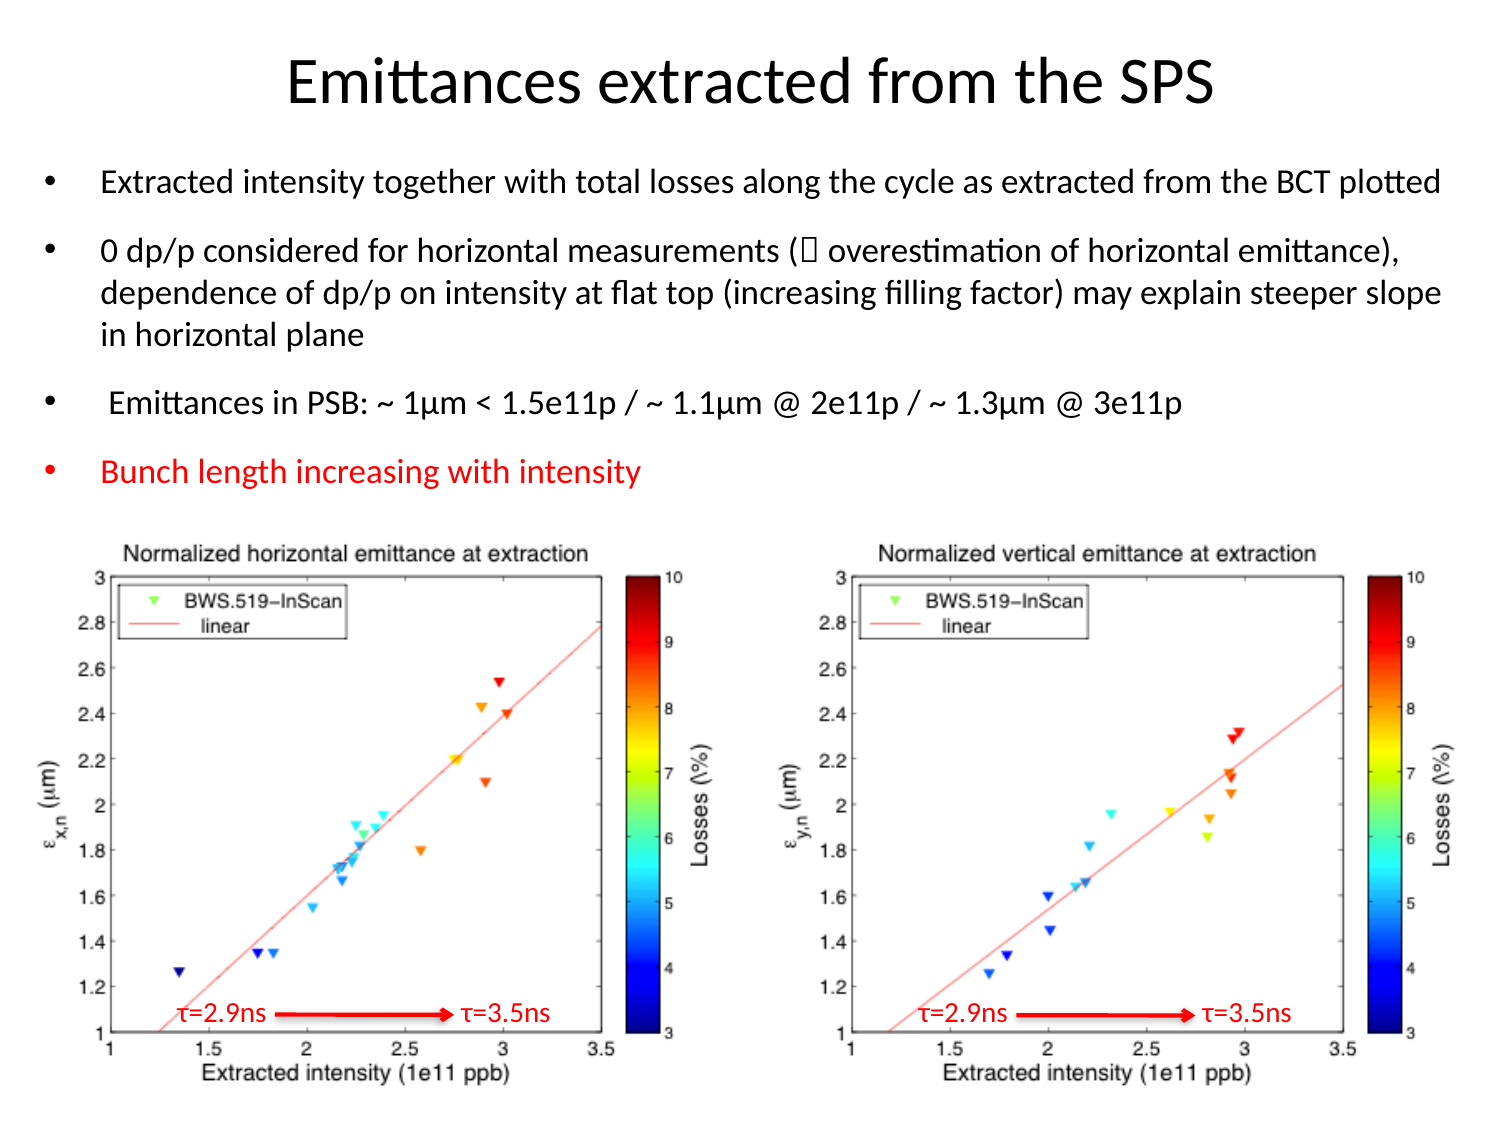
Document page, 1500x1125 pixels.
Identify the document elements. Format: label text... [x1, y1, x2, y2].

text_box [903, 986, 1354, 1073]
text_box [162, 985, 613, 1072]
list Extracted intensity together with total losses along the cycle as extracted from the BCT plotted 0 dp/p considered for horizontal measurements ( overestimation of horizontal emittance), dependence of dp/p on intensity at flat top (increasing filling factor) may explain steeper slope in horizontal plane Emittances in PSB: ~ 1μm < 1.5e11p / ~ 1.1μm @ 2e11p / ~ 1.3μm @ 3e11p Bunch length increasing with intensity [29, 151, 1490, 498]
title Emittances extracted from the SPS [42, 16, 1460, 138]
picture [14, 535, 1500, 1094]
